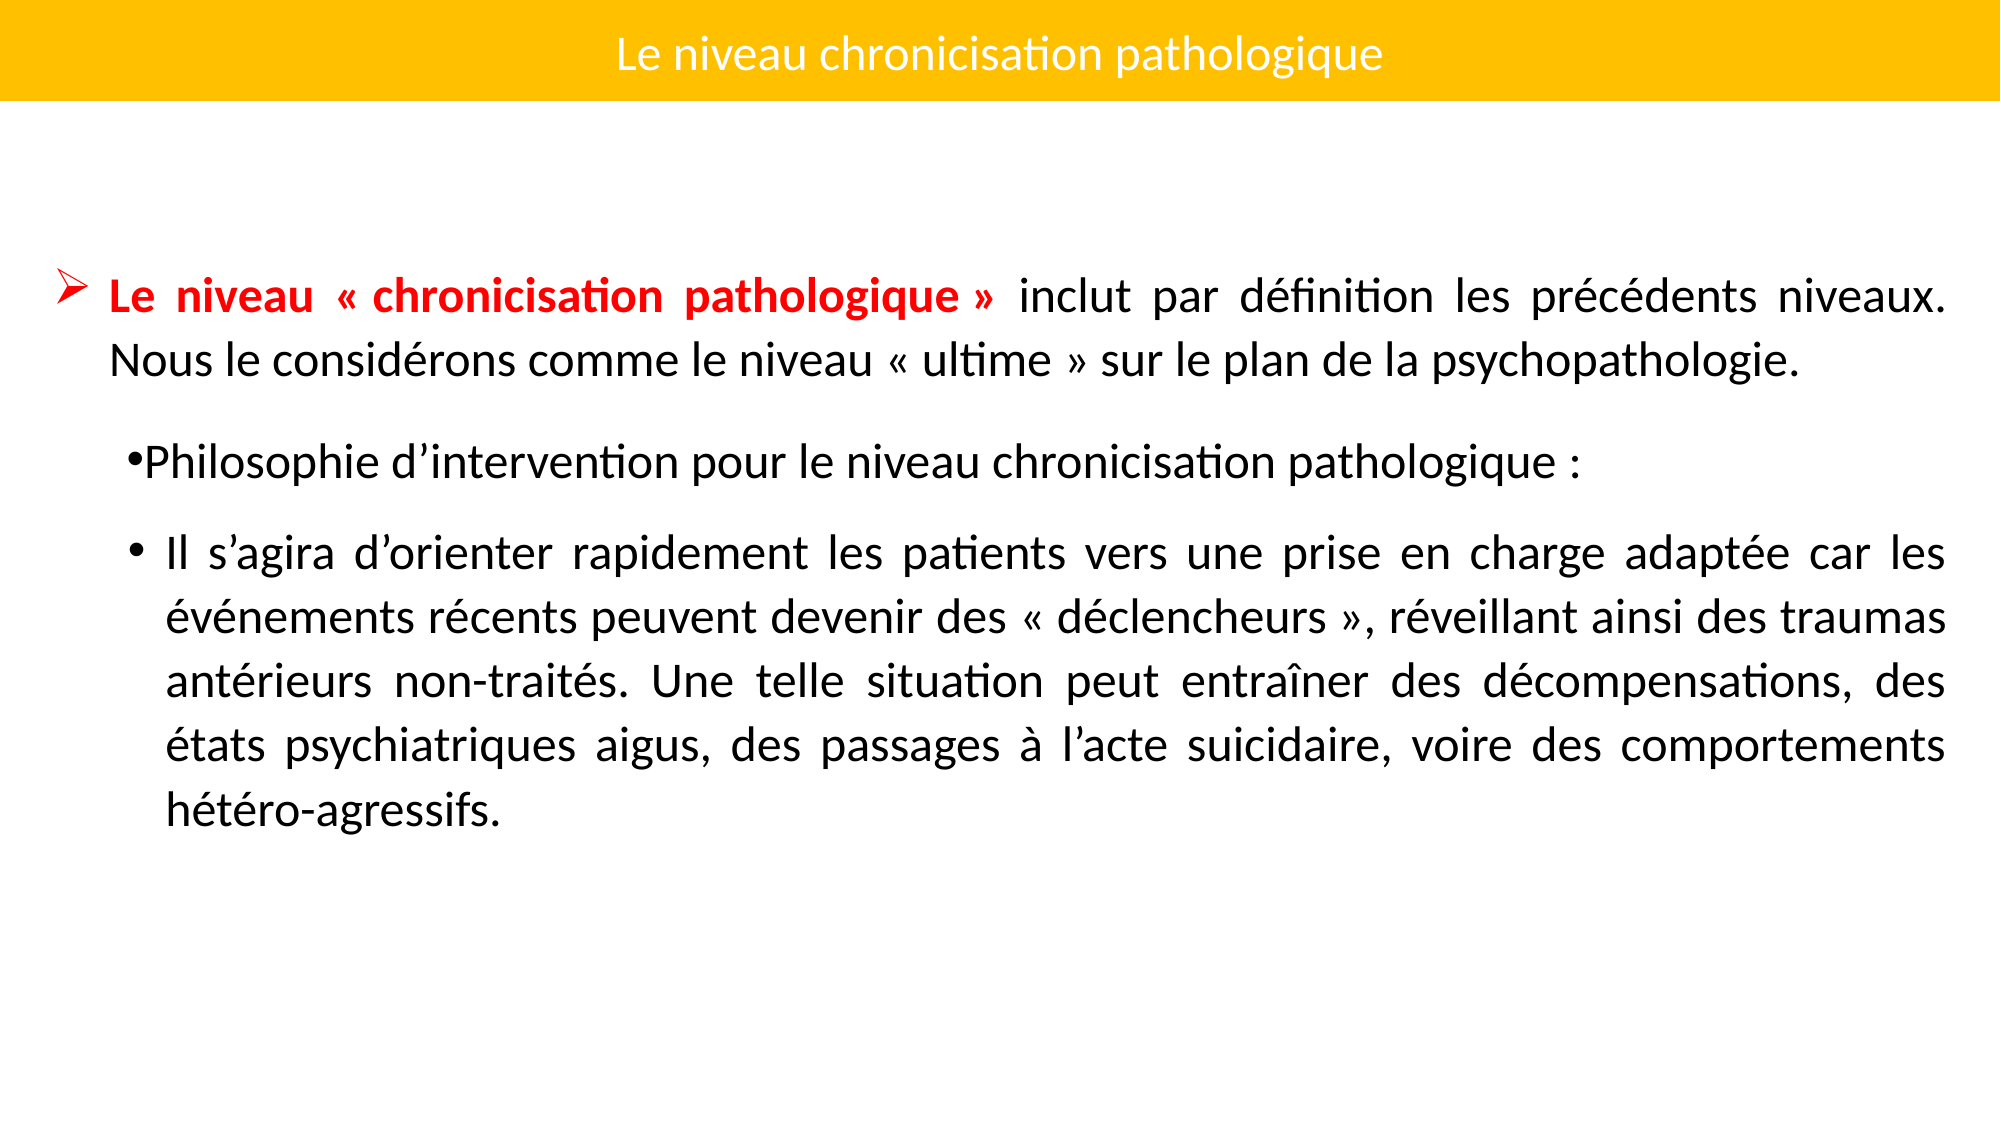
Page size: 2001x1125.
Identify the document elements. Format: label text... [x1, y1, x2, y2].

list Le niveau « chronicisation pathologique » inclut par définition les précédents niveaux. Nous le considérons comme le niveau « ultime » sur le plan de la psychopathologie. Philosophie d’intervention pour le niveau chronicisation pathologique : Il s’agira d’orienter rapidement les patients vers une prise en charge adaptée car les événements récents peuvent devenir des « déclencheurs », réveillant ainsi des traumas antérieurs non-traités. Une telle situation peut entraîner des décompensations, des états psychiatriques aigus, des passages à l’acte suicidaire, voire des comportements hétéro-agressifs. [37, 250, 1963, 1006]
text_box Le niveau chronicisation pathologique [0, 0, 2000, 101]
